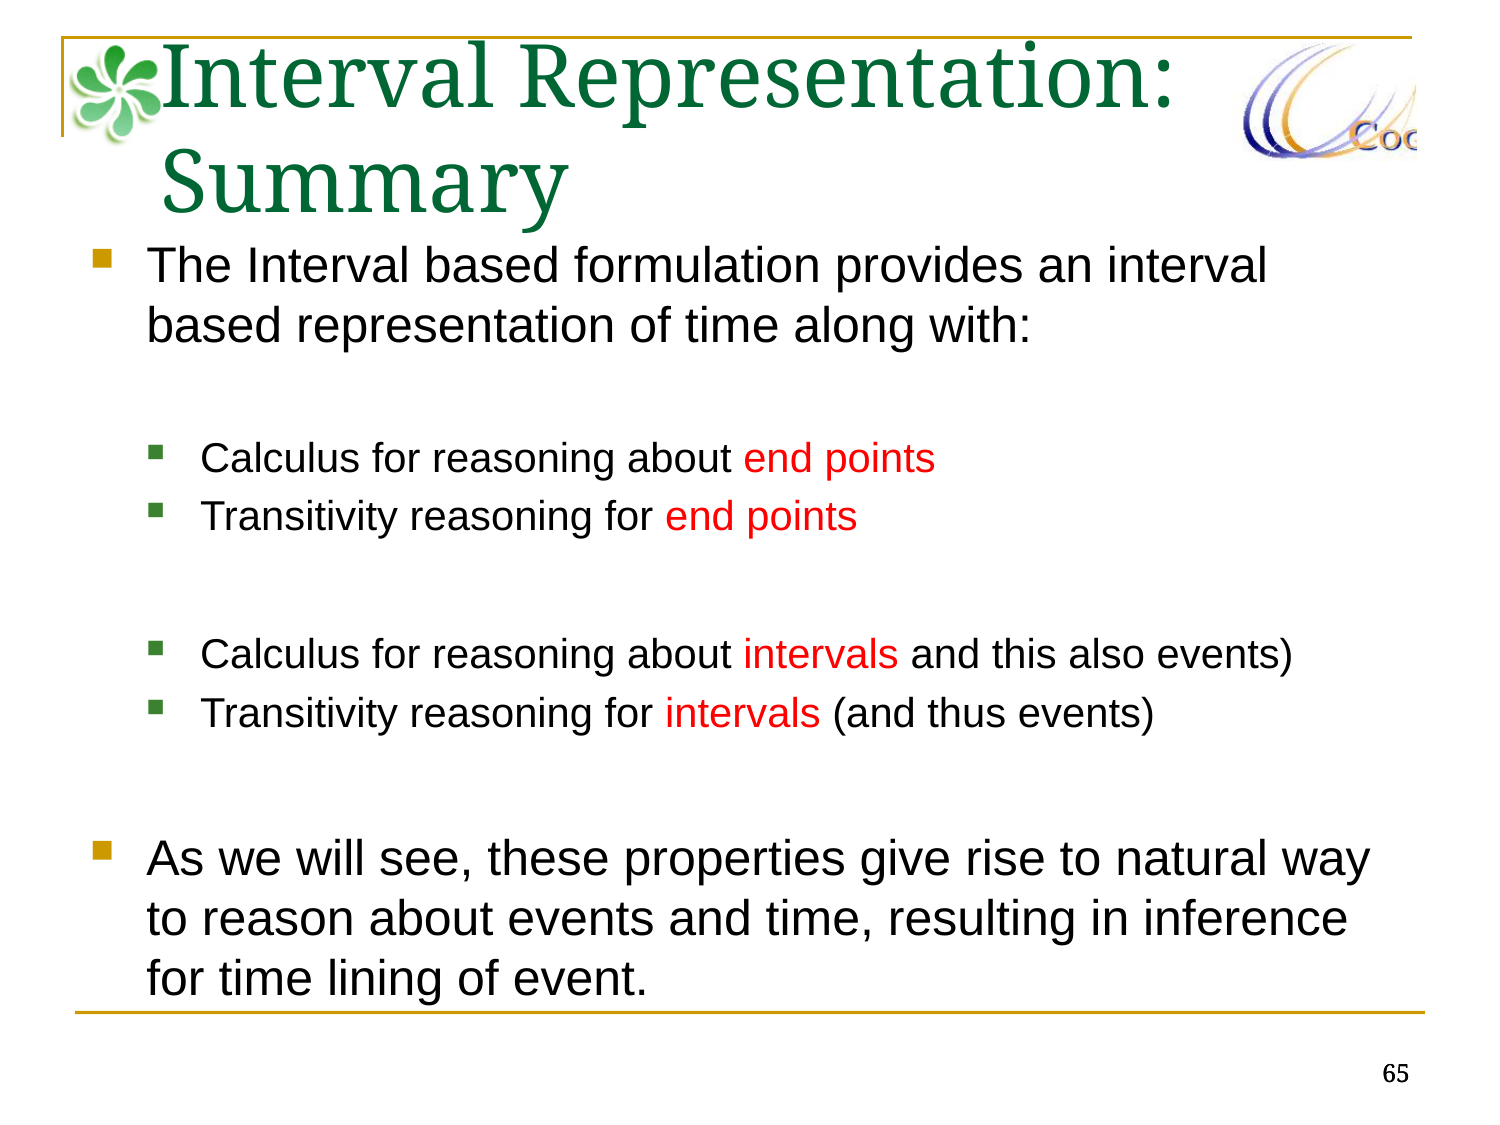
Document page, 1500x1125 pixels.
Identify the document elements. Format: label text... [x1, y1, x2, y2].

text_box 65 [1074, 1024, 1425, 1100]
title Interval Representation: Summary [145, 31, 1496, 219]
list The Interval based formulation provides an interval based representation of time along with: Calculus for reasoning about end points Transitivity reasoning for end points Calculus for reasoning about intervals and this also events) Transitivity reasoning for intervals (and thus events) As we will see, these properties give rise to natural way to reason about events and time, resulting in inference for time lining of event. [74, 224, 1401, 969]
picture [69, 42, 145, 149]
